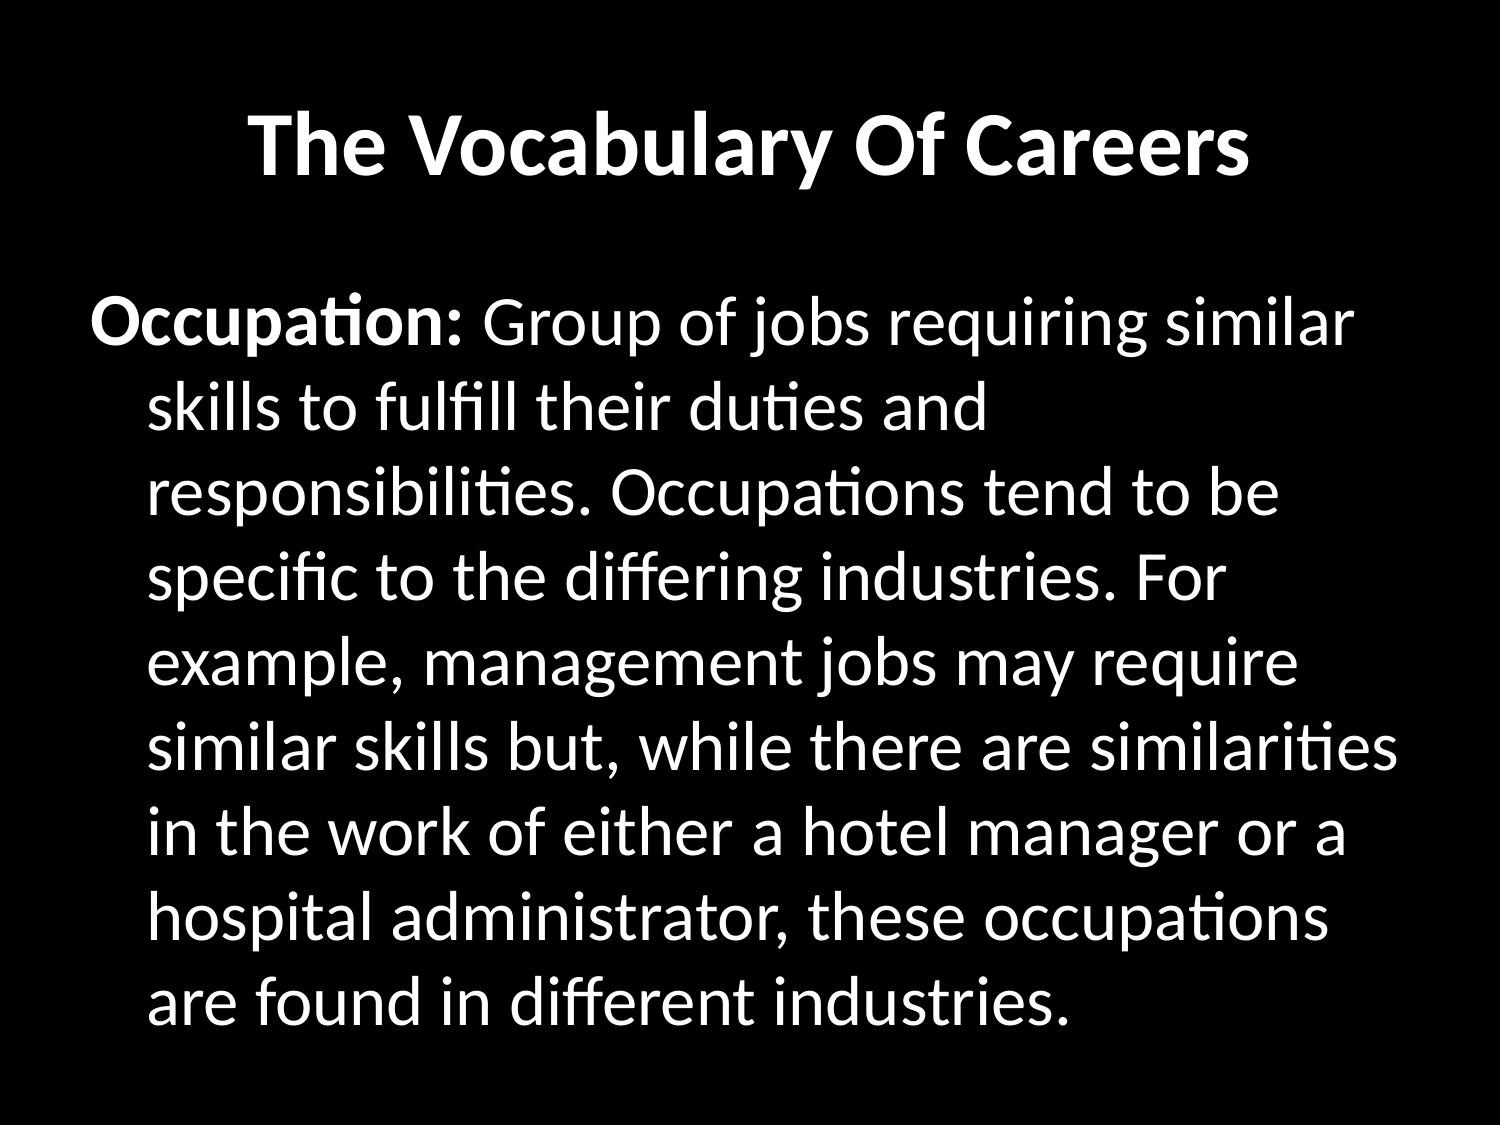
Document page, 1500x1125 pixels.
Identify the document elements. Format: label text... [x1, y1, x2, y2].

title The Vocabulary Of Careers [75, 45, 1425, 233]
list Occupation: Group of jobs requiring similar skills to fulfill their duties and responsibilities. Occupations tend to be specific to the differing industries. For example, management jobs may require similar skills but, while there are similarities in the work of either a hotel manager or a hospital administrator, these occupations are found in different industries. [75, 262, 1425, 1059]
